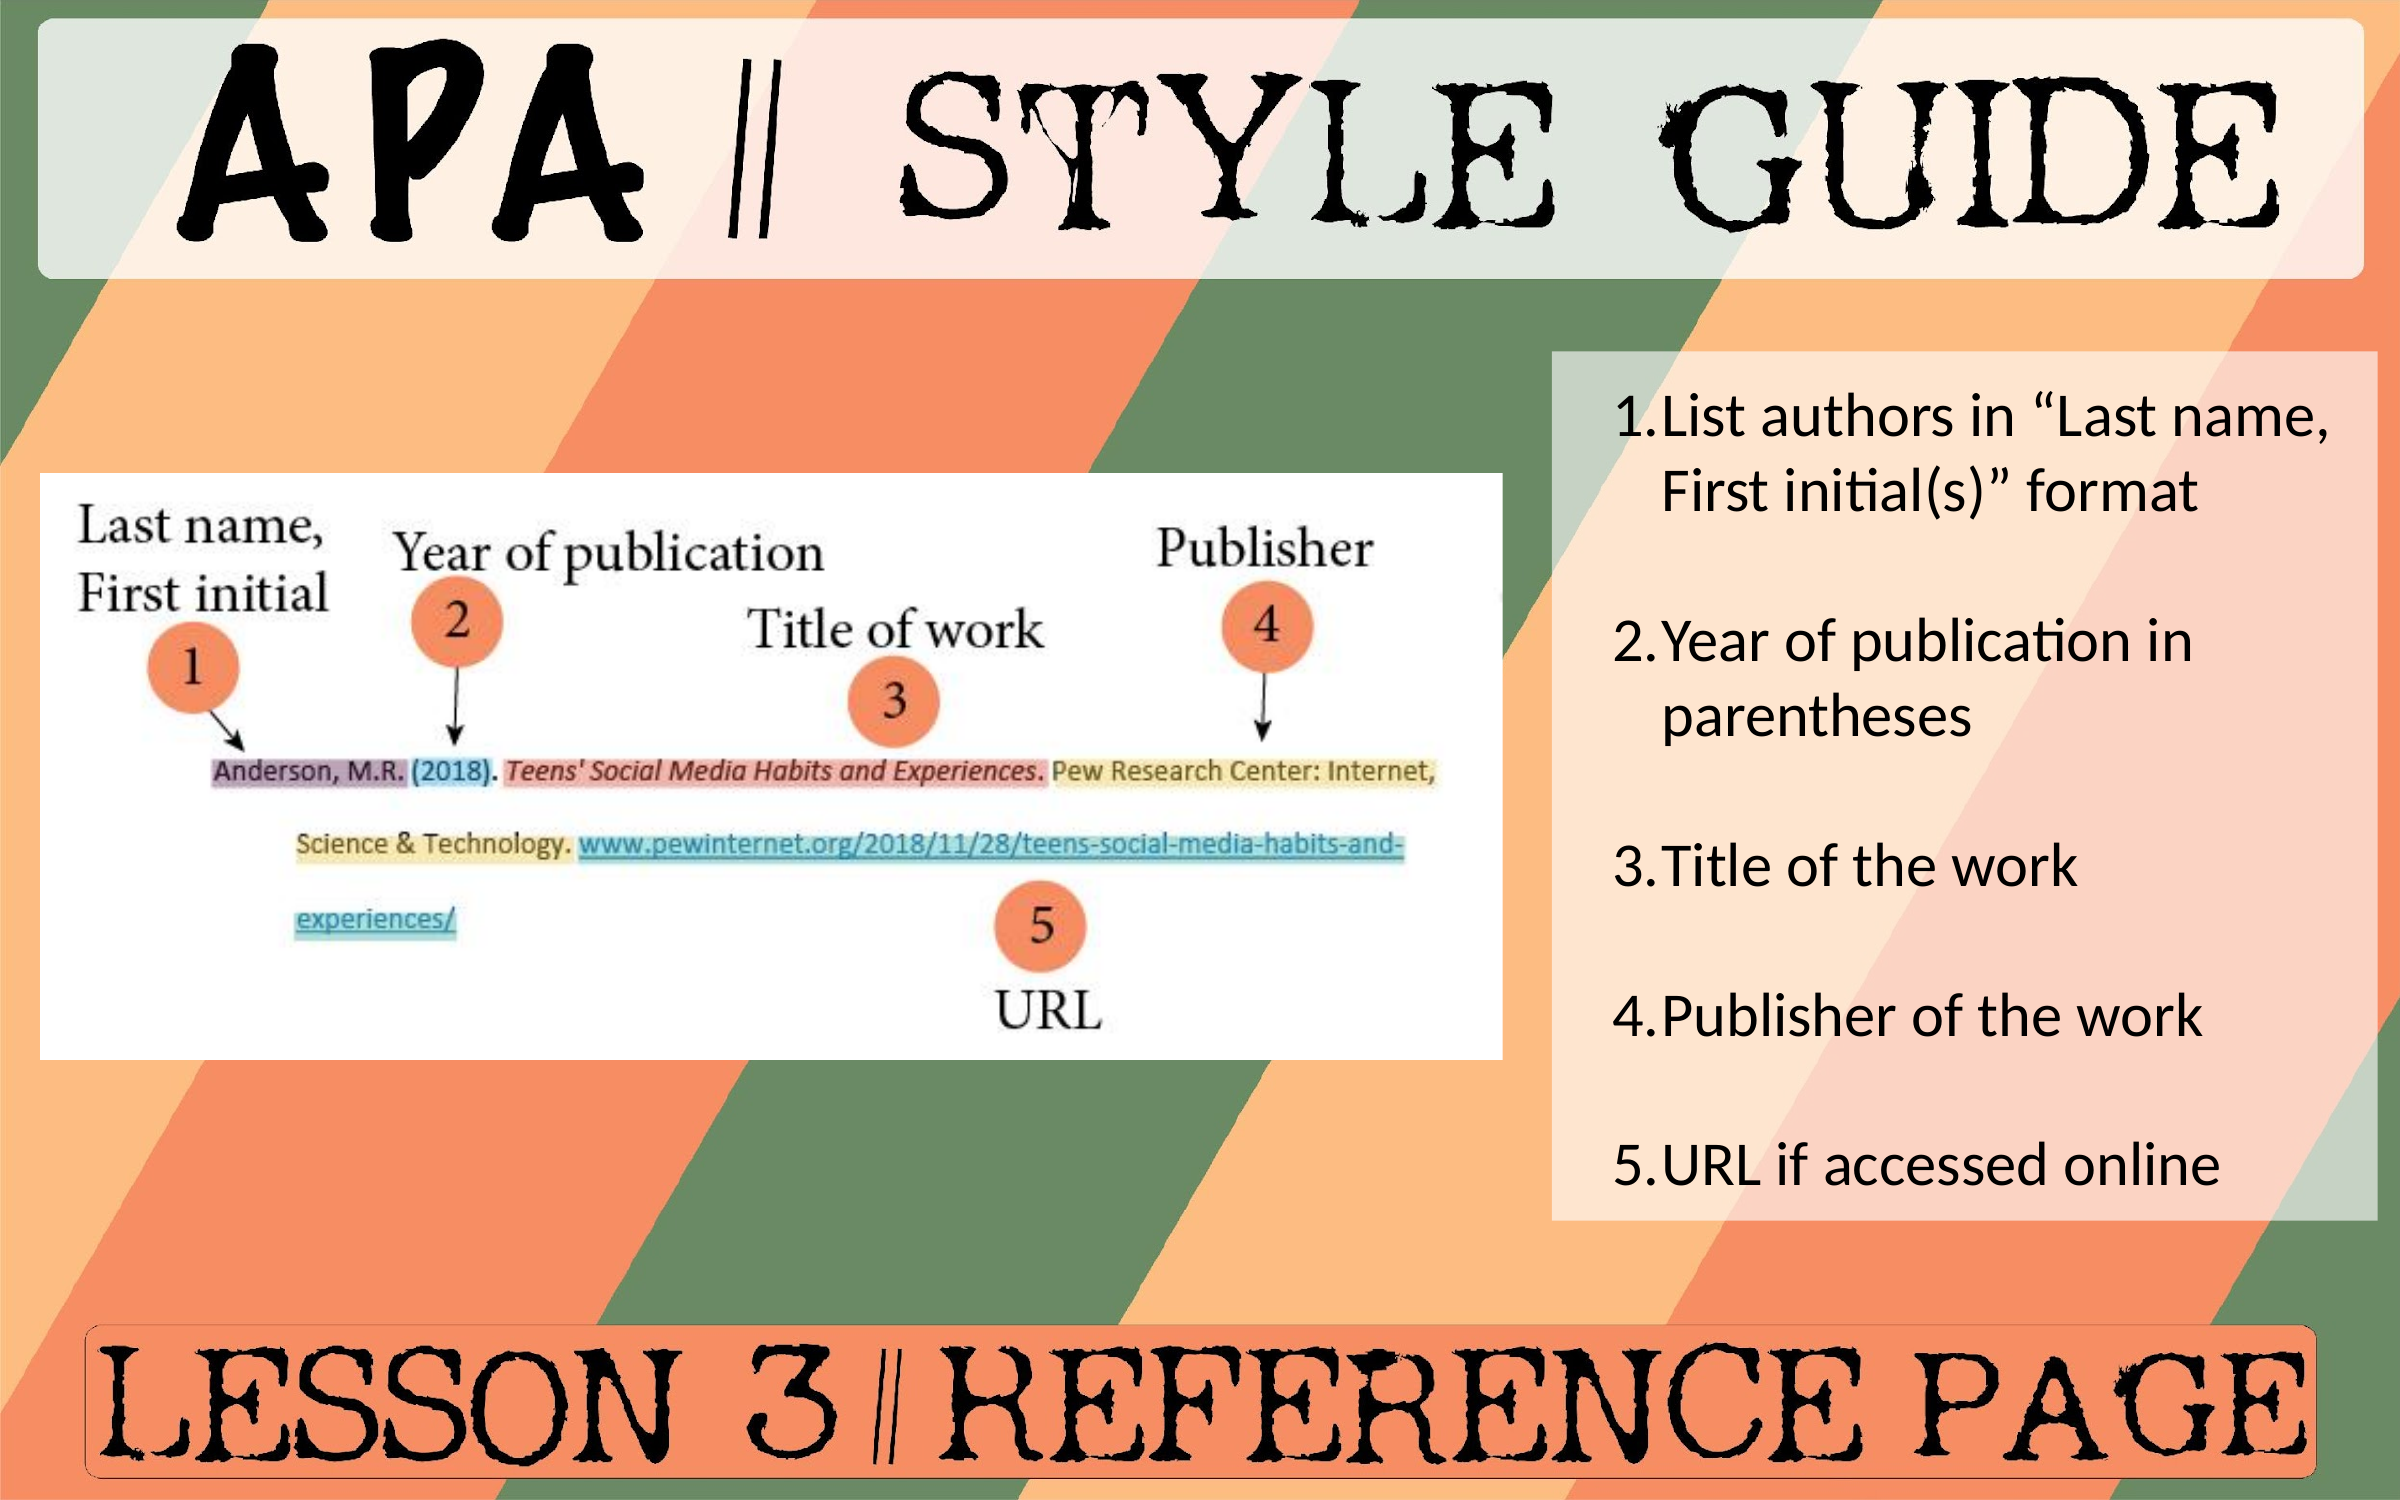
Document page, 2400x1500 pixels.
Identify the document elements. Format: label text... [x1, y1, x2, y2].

picture [0, 0, 2400, 1500]
text_box List authors in “Last name, First initial(s)” format Year of publication in parentheses Title of the work Publisher of the work URL if accessed online [1551, 351, 2378, 1221]
